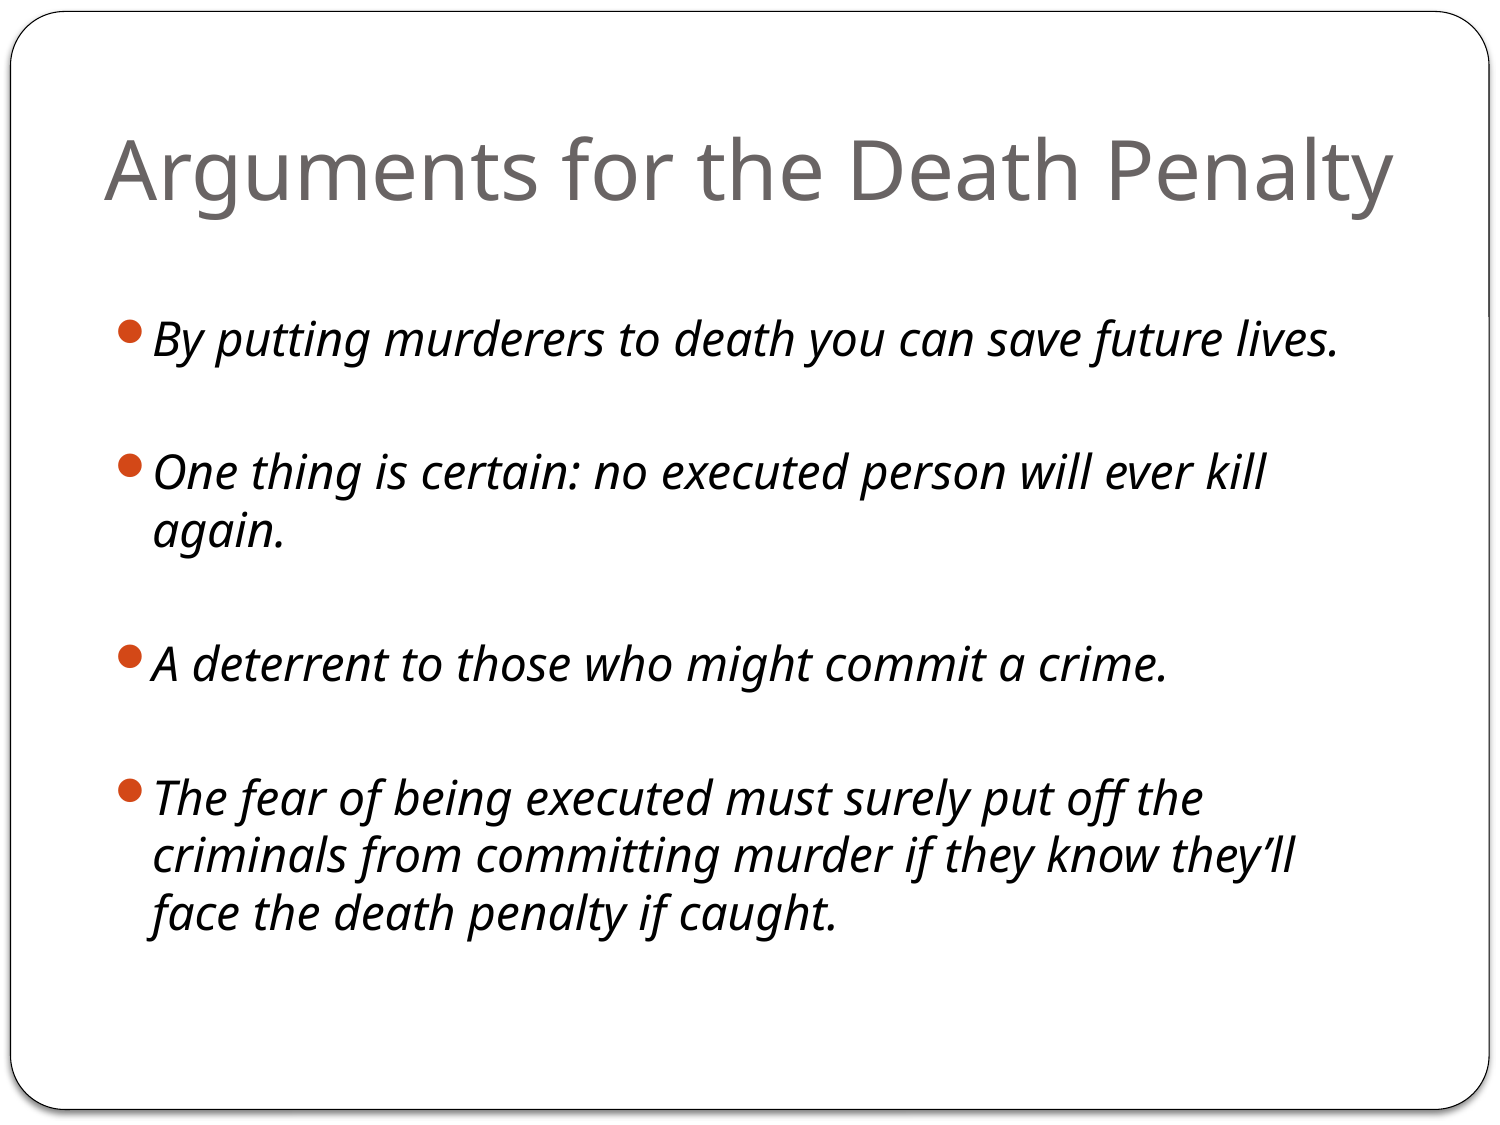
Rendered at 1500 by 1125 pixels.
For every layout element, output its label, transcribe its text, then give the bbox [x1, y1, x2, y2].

list By putting murderers to death you can save future lives. One thing is certain: no executed person will ever kill again. A deterrent to those who might commit a crime. The fear of being executed must surely put off the criminals from committing murder if they know they’ll face the death penalty if caught. [99, 237, 1375, 988]
title Arguments for the Death Penalty [24, 45, 1475, 233]
